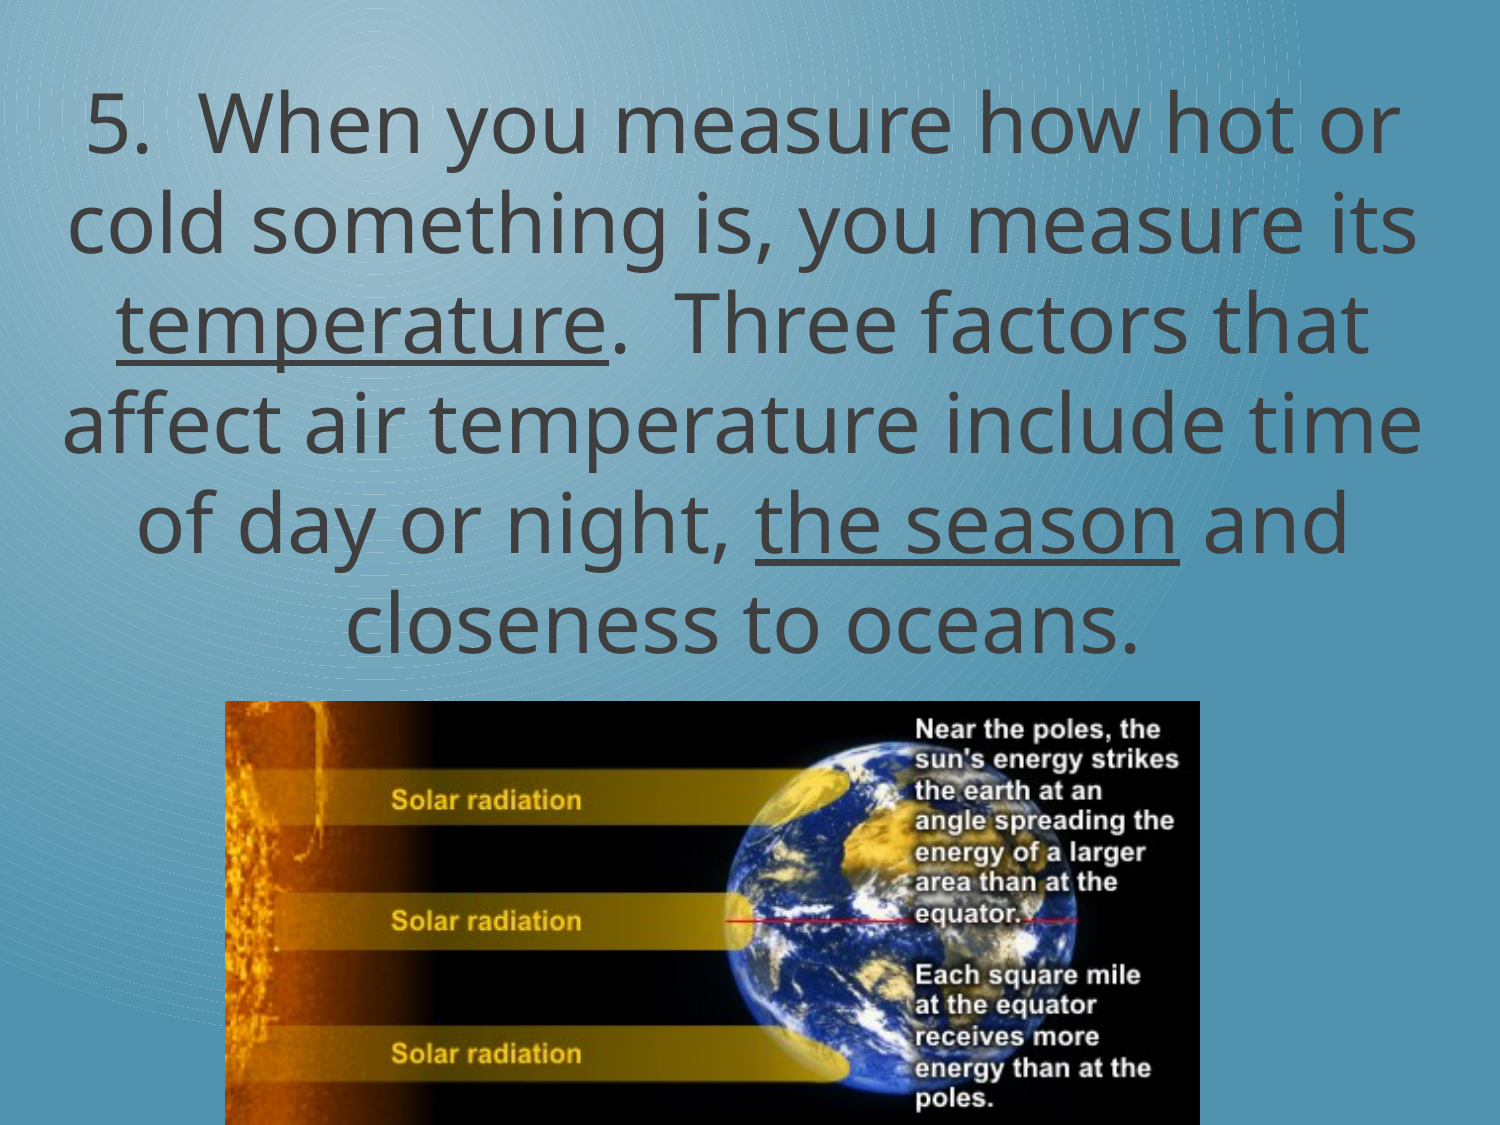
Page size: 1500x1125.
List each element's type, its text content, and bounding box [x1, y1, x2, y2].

text_box 5. When you measure how hot or cold something is, you measure its temperature. Three factors that affect air temperature include time of day or night, the season and closeness to oceans. [37, 62, 1450, 678]
picture [224, 701, 1201, 1125]
